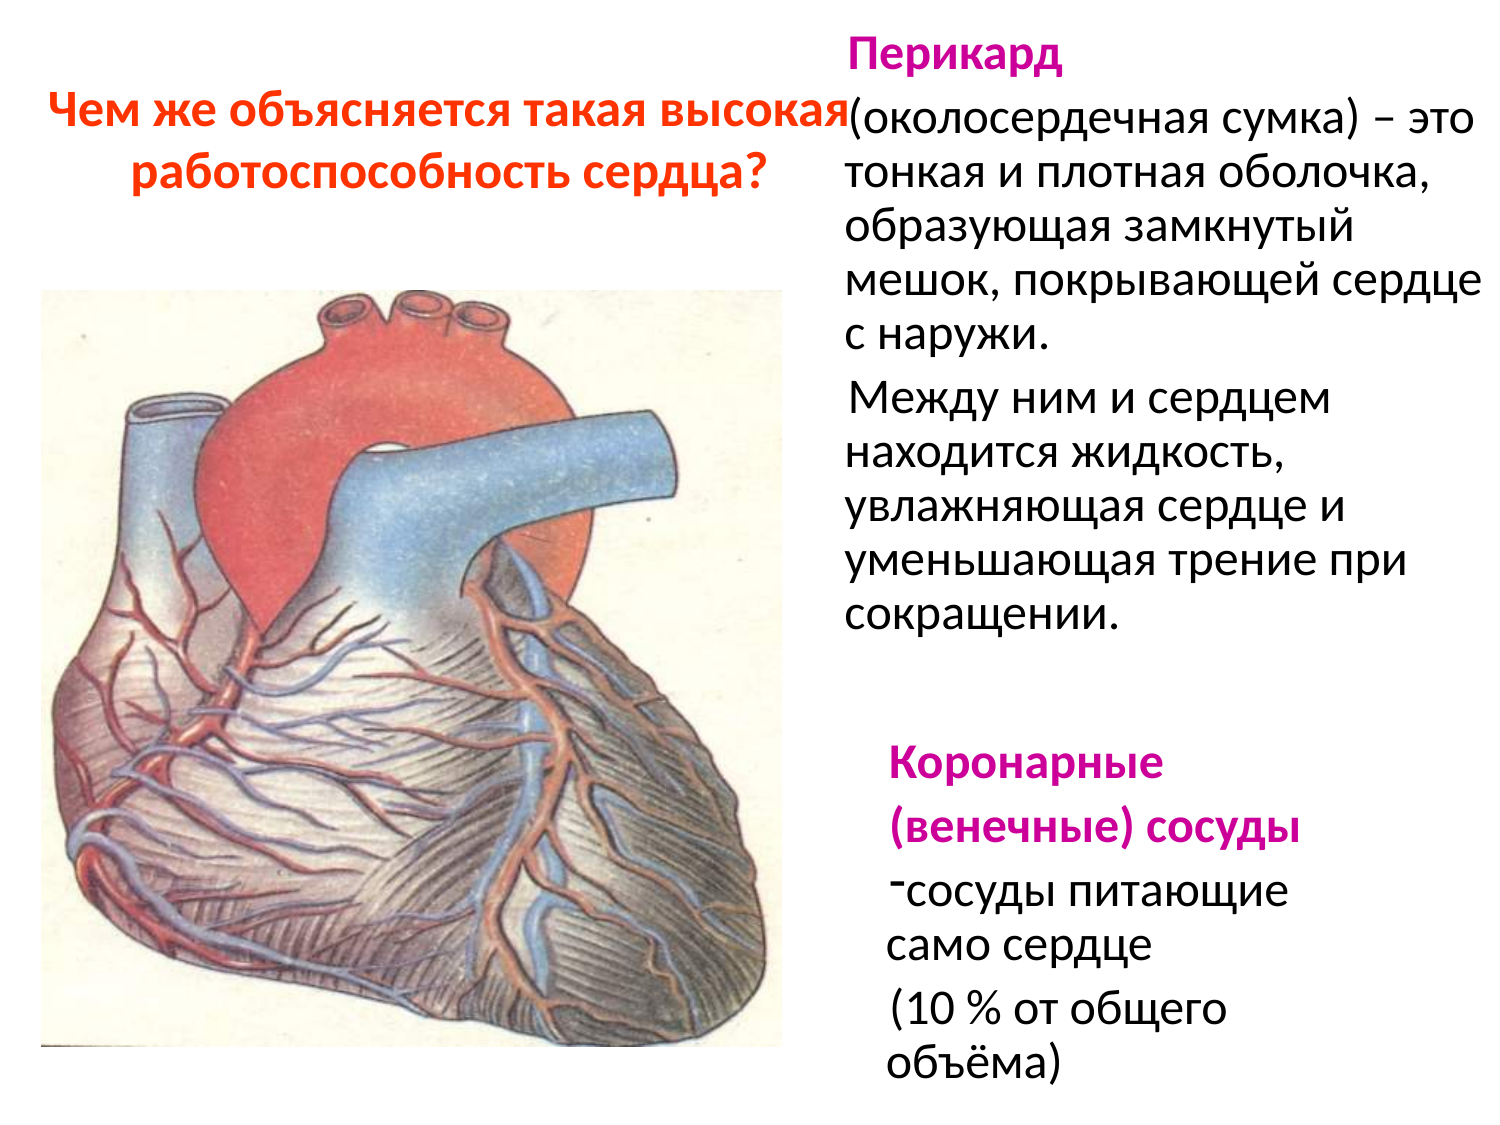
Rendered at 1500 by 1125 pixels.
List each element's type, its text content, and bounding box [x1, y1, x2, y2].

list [40, 290, 783, 1048]
title Чем же объясняется такая высокая работоспособность сердца? [29, 42, 814, 231]
text_box Коронарные (венечные) сосуды сосуды питающие само сердце (10 % от общего объёма) [856, 727, 1400, 1083]
text_box Перикард (околосердечная сумка) – это тонкая и плотная оболочка, образующая замкнутый мешок, покрывающей сердце с наружи. Между ним и сердцем находится жидкость, увлажняющая сердце и уменьшающая трение при сокращении. [814, 18, 1500, 705]
